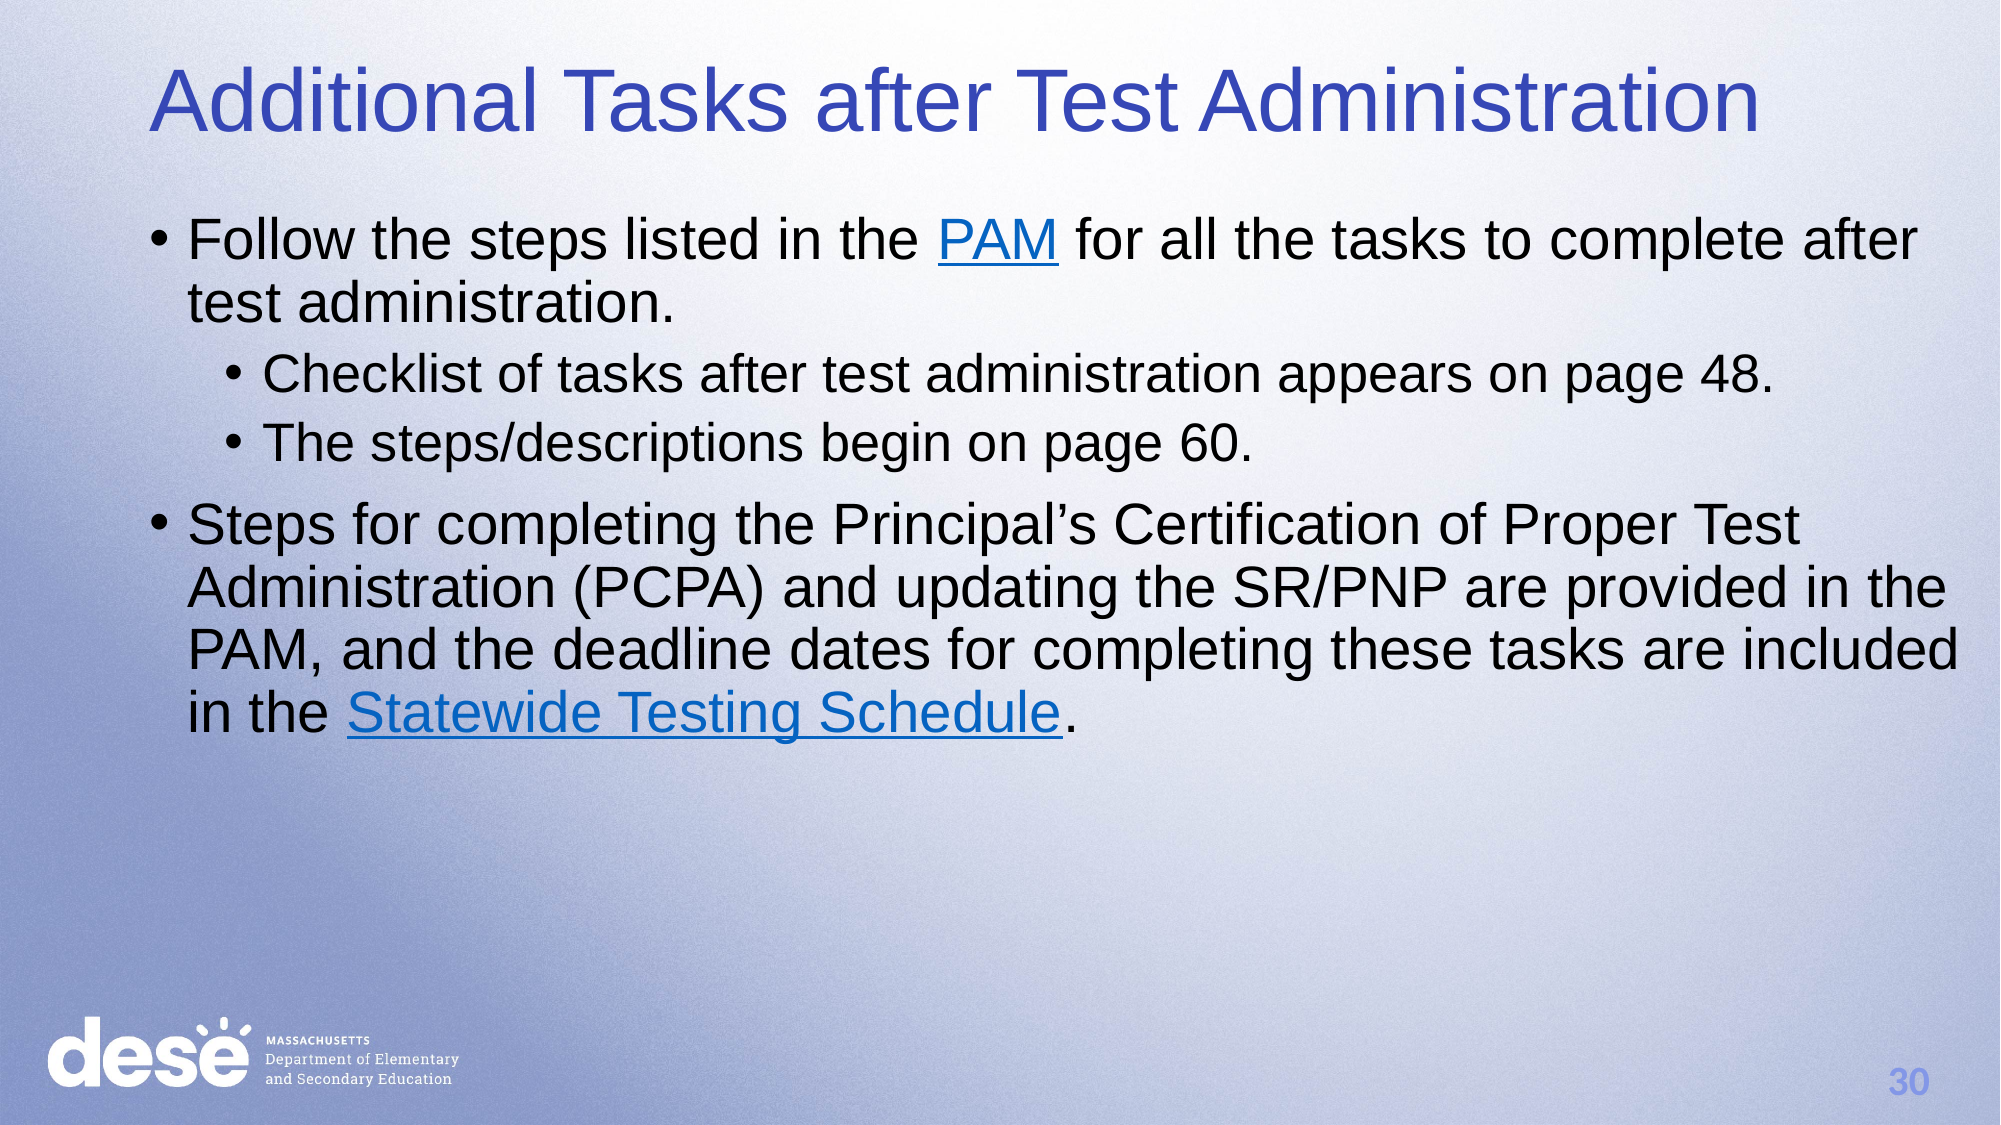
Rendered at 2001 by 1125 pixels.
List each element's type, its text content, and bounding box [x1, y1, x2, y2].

list Follow the steps listed in the PAM for all the tasks to complete after test administration. Checklist of tasks after test administration appears on page 48. The steps/descriptions begin on page 60. Steps for completing the Principal’s Certification of Proper Test Administration (PCPA) and updating the SR/PNP are provided in the PAM, and the deadline dates for completing these tasks are included in the Statewide Testing Schedule. [134, 201, 2000, 1031]
picture [0, 0, 2000, 1125]
title Additional Tasks after Test Administration [134, 47, 2000, 159]
